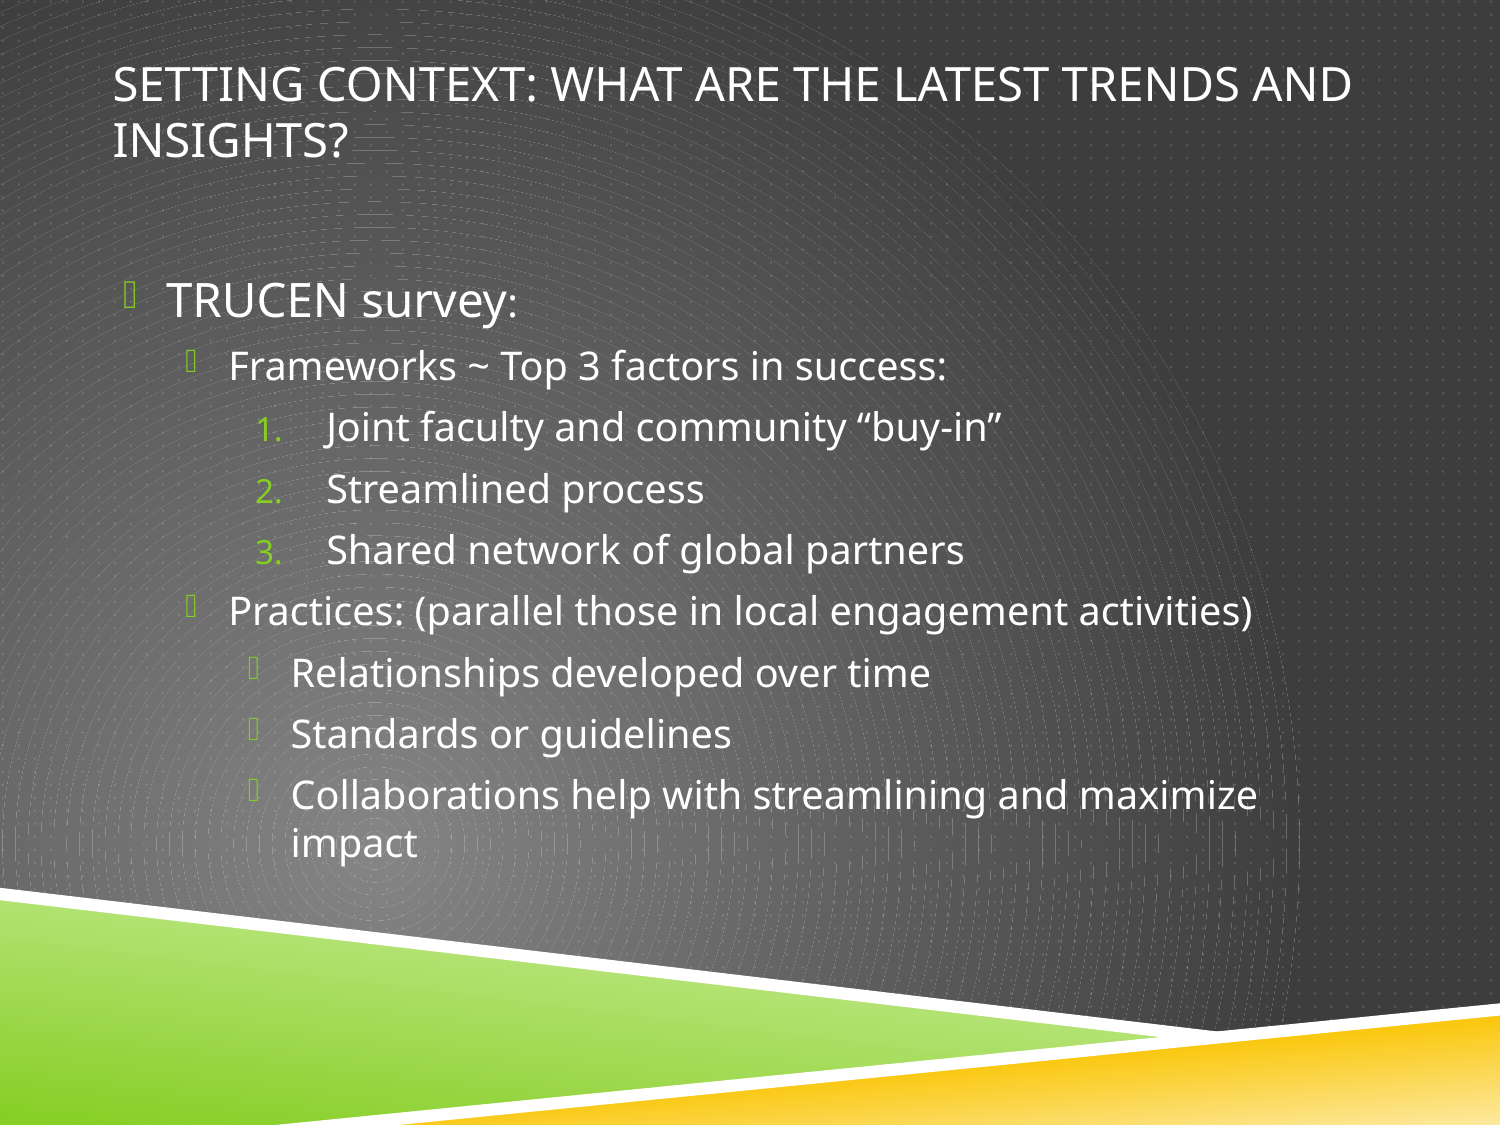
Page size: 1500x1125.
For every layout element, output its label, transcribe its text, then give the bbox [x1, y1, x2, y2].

list TRUCEN survey: Frameworks ~ Top 3 factors in success: Joint faculty and community “buy-in” Streamlined process Shared network of global partners Practices: (parallel those in local engagement activities) Relationships developed over time Standards or guidelines Collaborations help with streamlining and maximize impact [112, 262, 1388, 875]
title Setting context: what are the latest trends and insights? [112, 45, 1388, 233]
